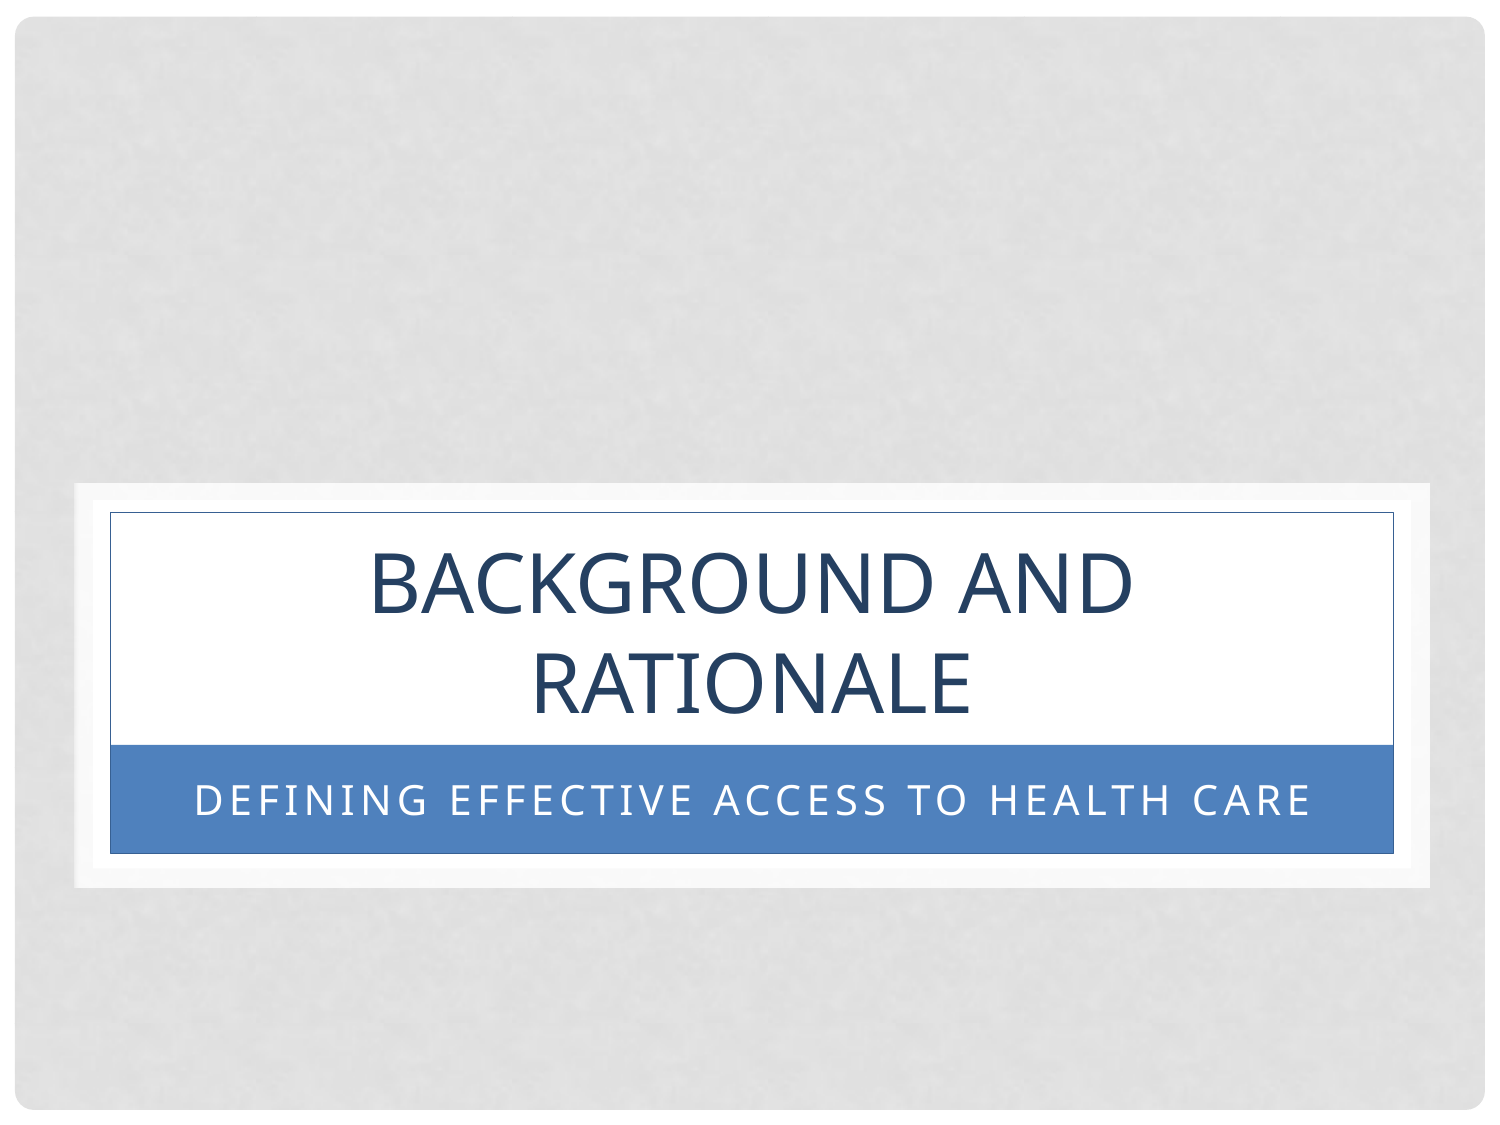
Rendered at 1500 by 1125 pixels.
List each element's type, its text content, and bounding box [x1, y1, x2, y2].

list Defining effective access to health care [120, 755, 1384, 842]
title Background and rationale [120, 525, 1384, 738]
